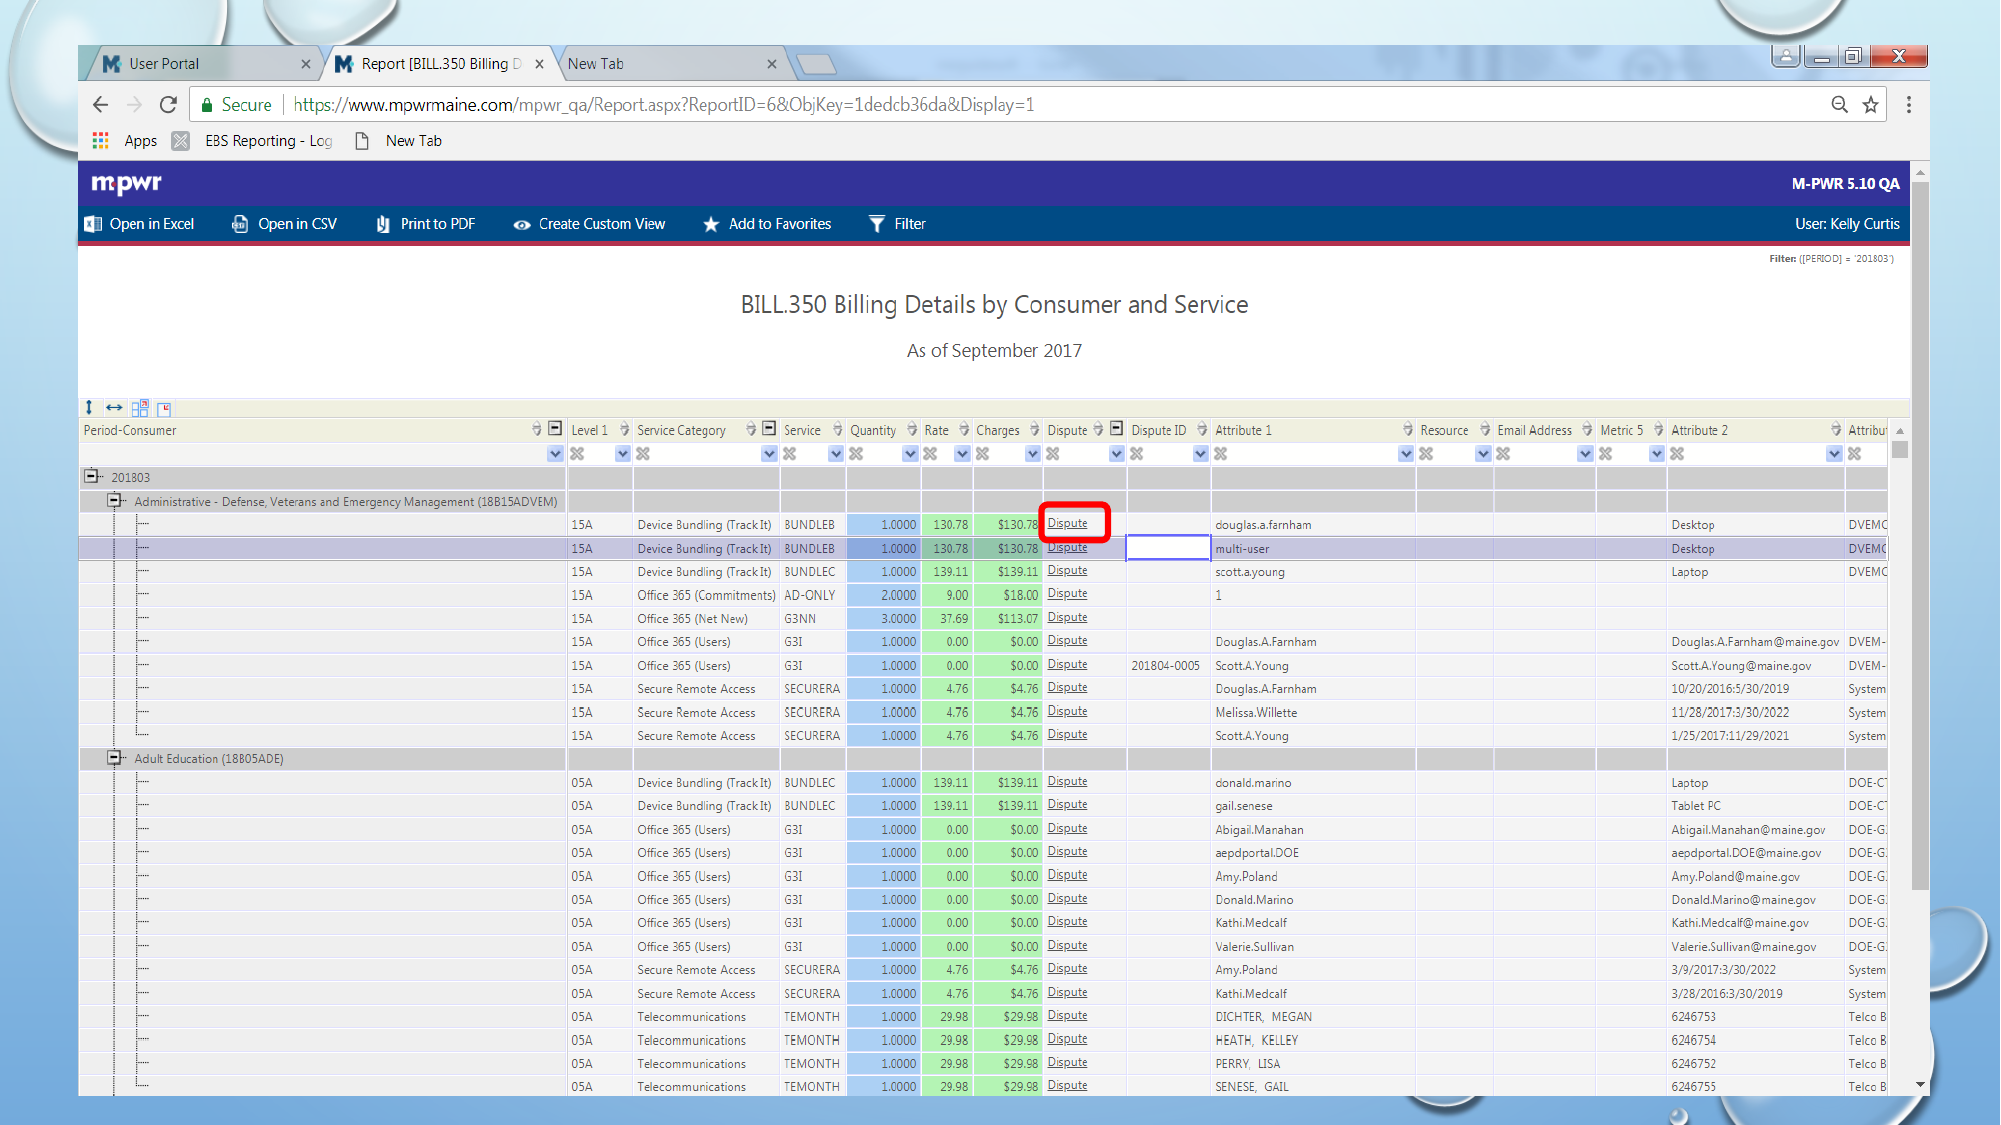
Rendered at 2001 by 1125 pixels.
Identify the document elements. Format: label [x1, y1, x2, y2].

list [78, 45, 1930, 1097]
picture [0, 0, 2000, 1125]
